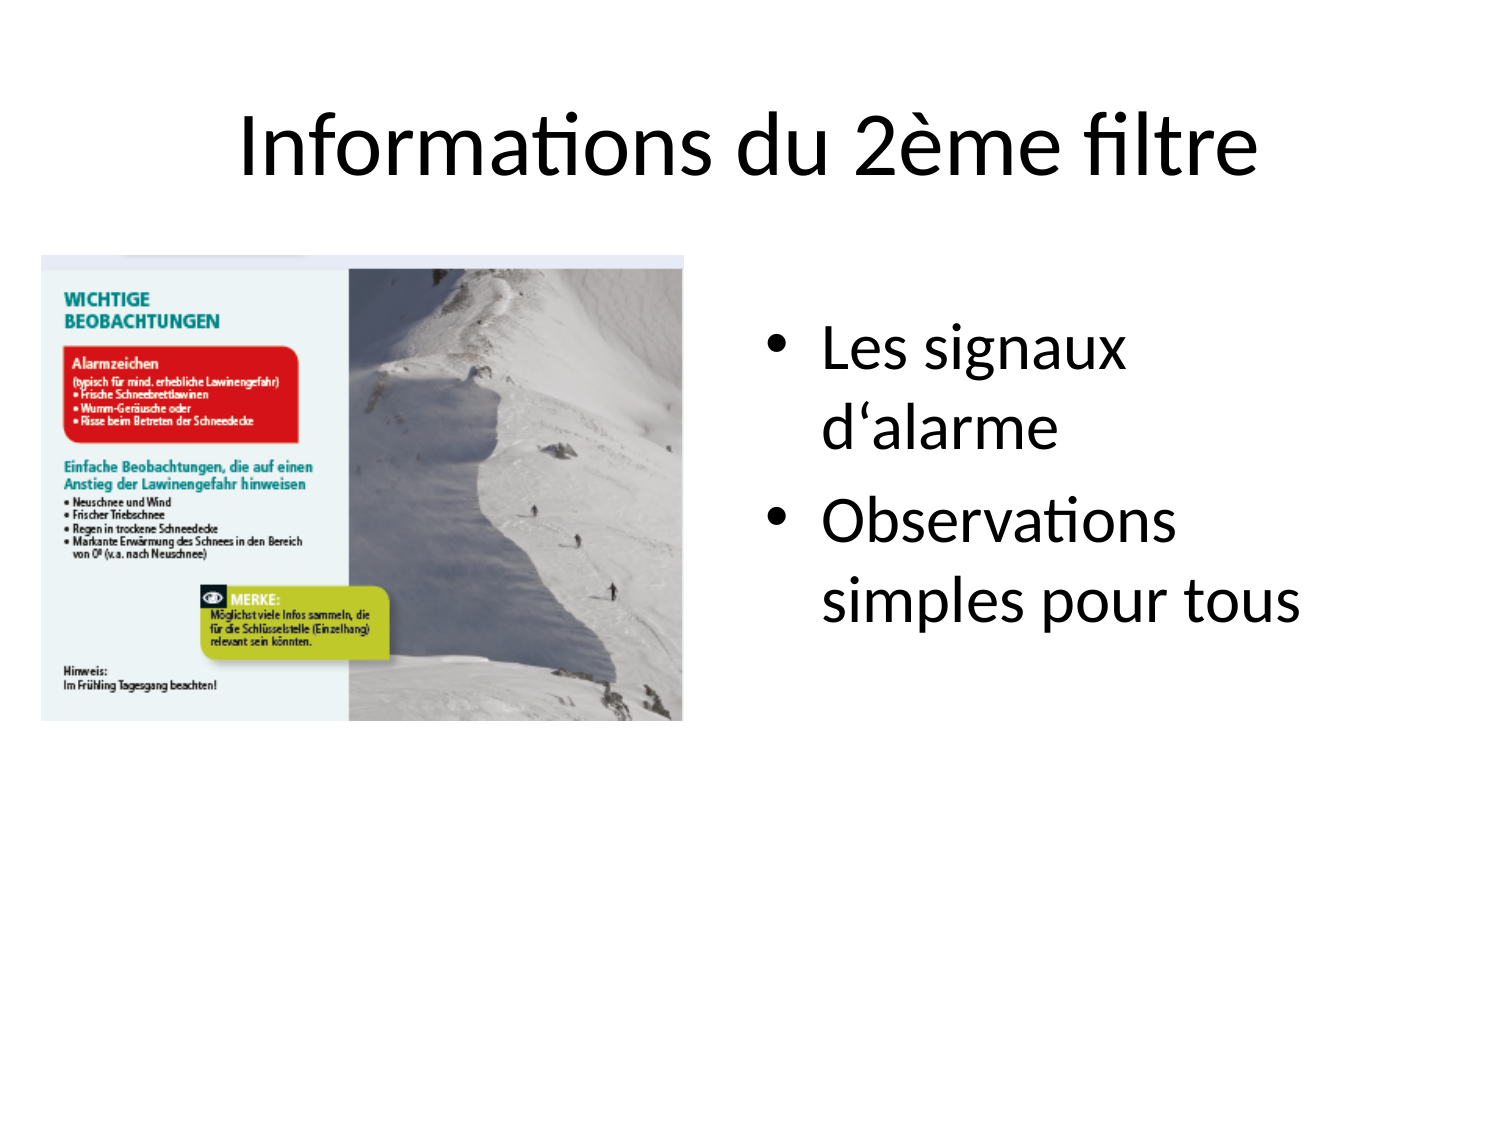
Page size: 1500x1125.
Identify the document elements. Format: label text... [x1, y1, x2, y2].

list Les signaux d‘alarme Observations simples pour tous [750, 295, 1383, 988]
picture [40, 255, 684, 722]
title Informations du 2ème filtre [75, 45, 1425, 233]
